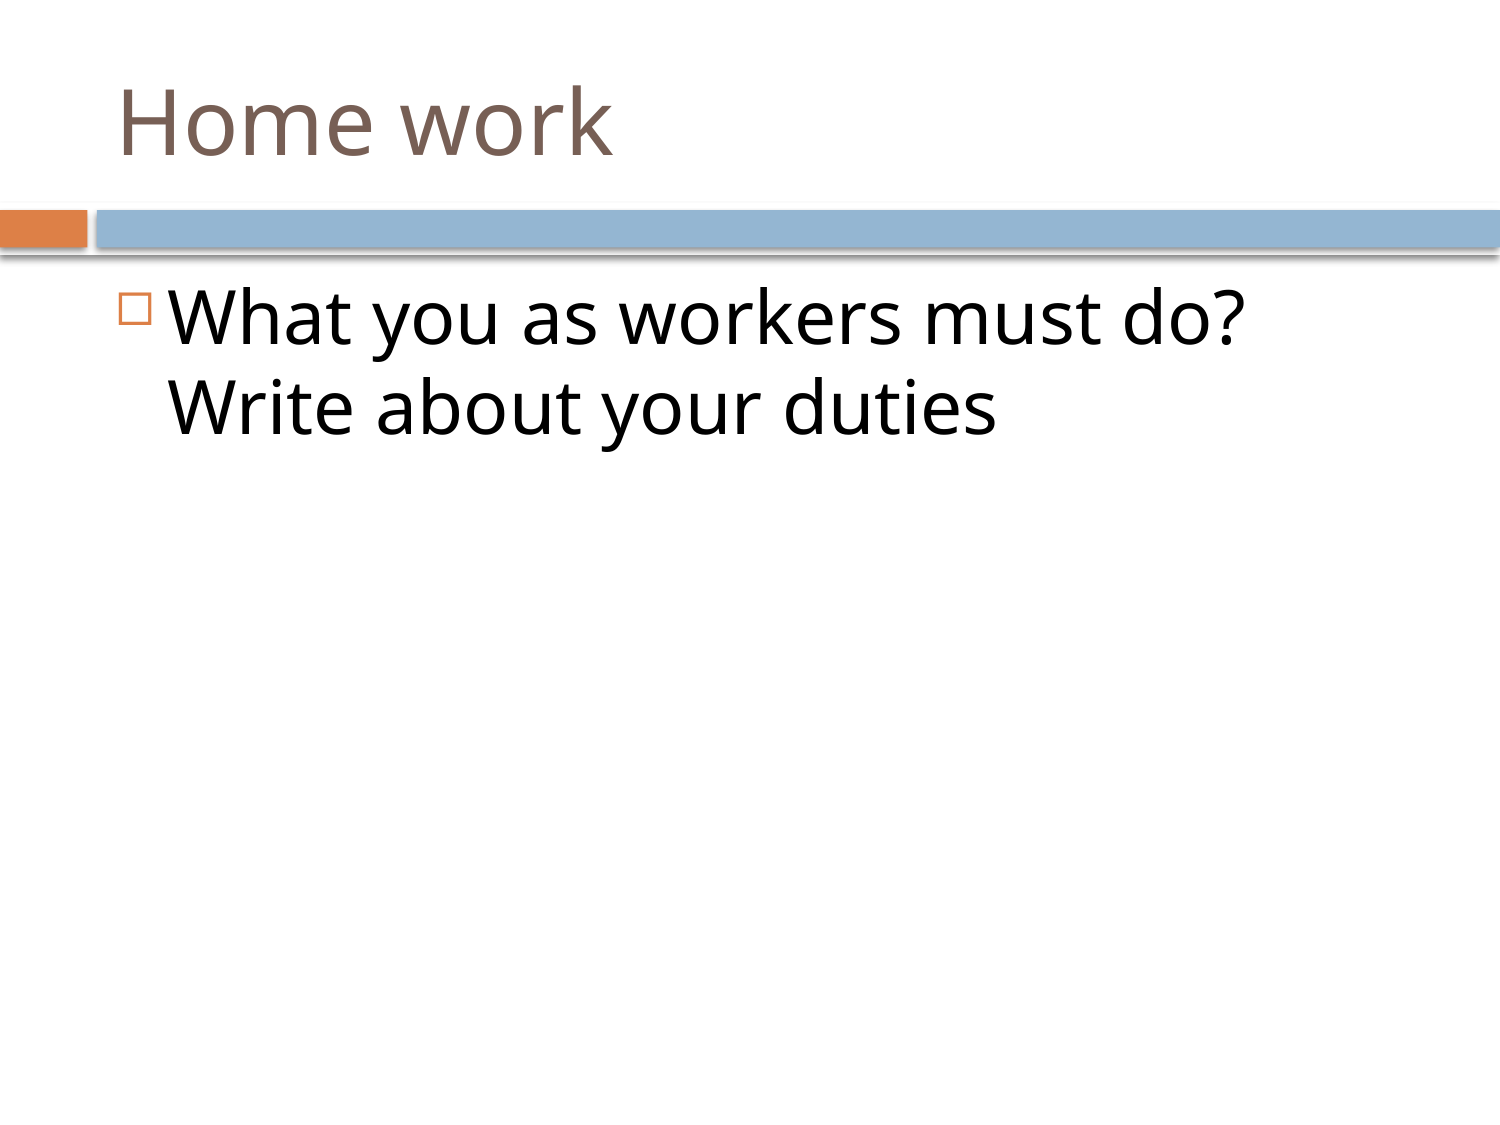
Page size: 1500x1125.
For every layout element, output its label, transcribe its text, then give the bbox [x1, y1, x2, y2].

title Home work [100, 37, 1438, 200]
list What you as workers must do? Write about your duties [100, 262, 1438, 1000]
